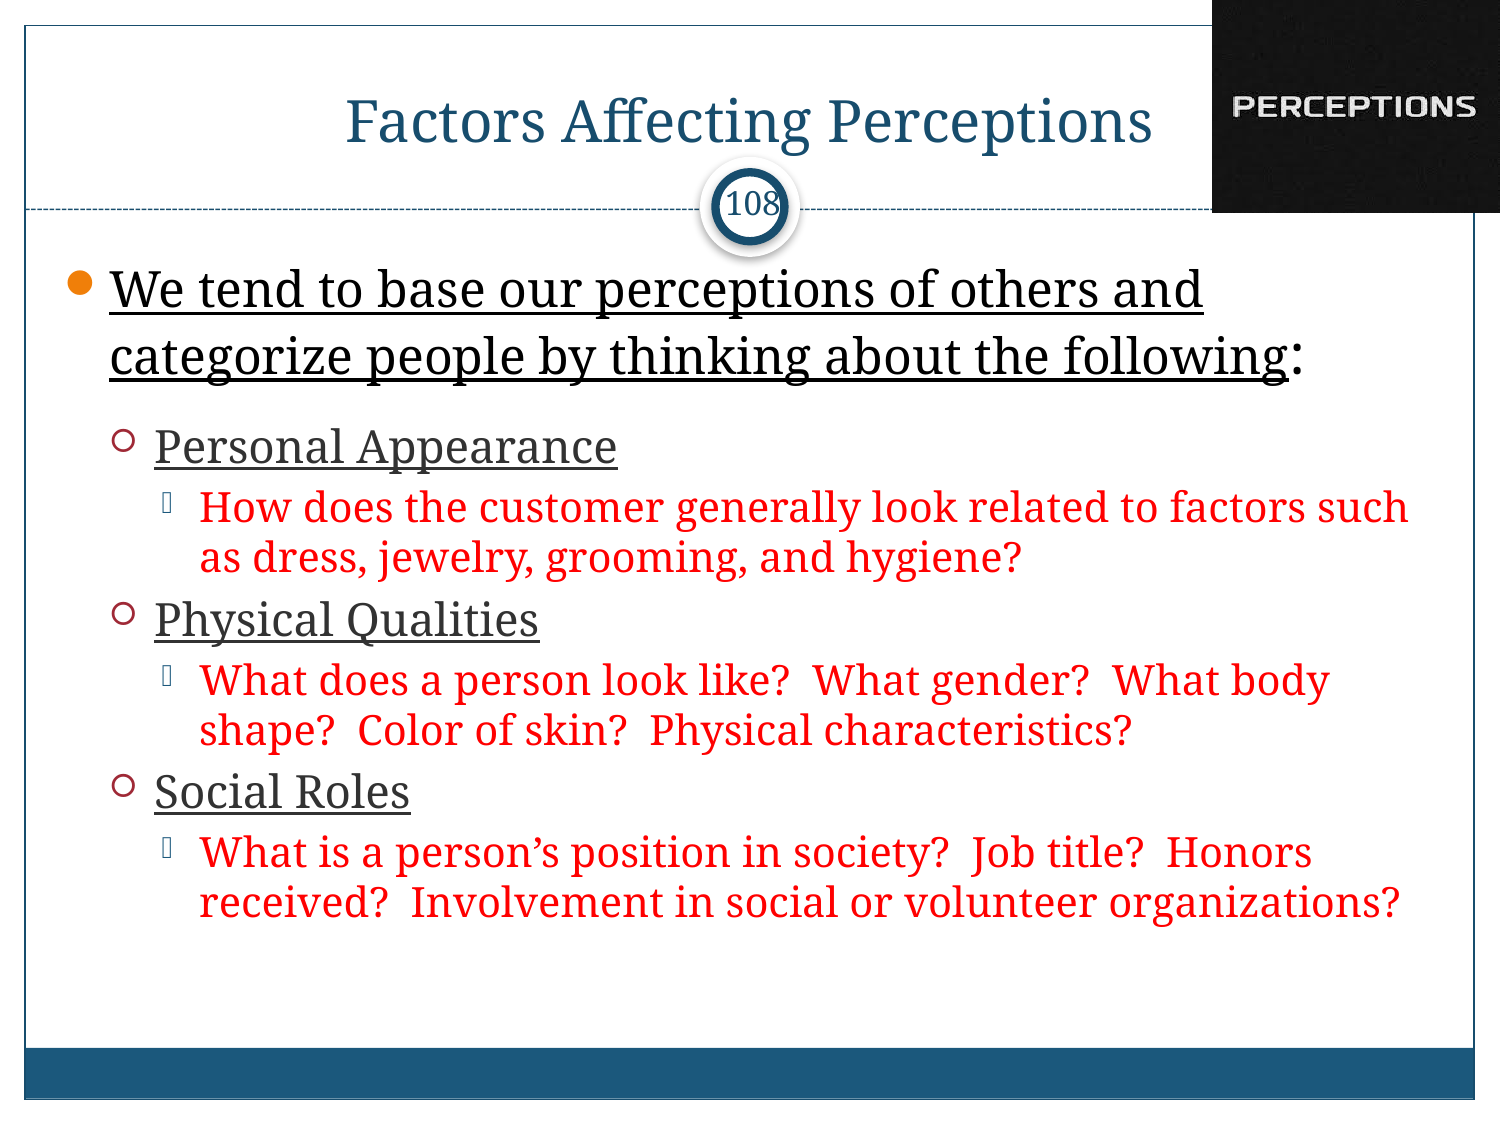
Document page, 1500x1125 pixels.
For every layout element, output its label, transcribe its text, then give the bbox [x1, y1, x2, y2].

list We tend to base our perceptions of others and categorize people by thinking about the following: Personal Appearance How does the customer generally look related to factors such as dress, jewelry, grooming, and hygiene? Physical Qualities What does a person look like? What gender? What body shape? Color of skin? Physical characteristics? Social Roles What is a person’s position in society? Job title? Honors received? Involvement in social or volunteer organizations? [49, 250, 1445, 1001]
slide_number 108 [715, 168, 791, 241]
title Factors Affecting Perceptions [49, 37, 1205, 162]
picture [1212, 0, 1500, 213]
